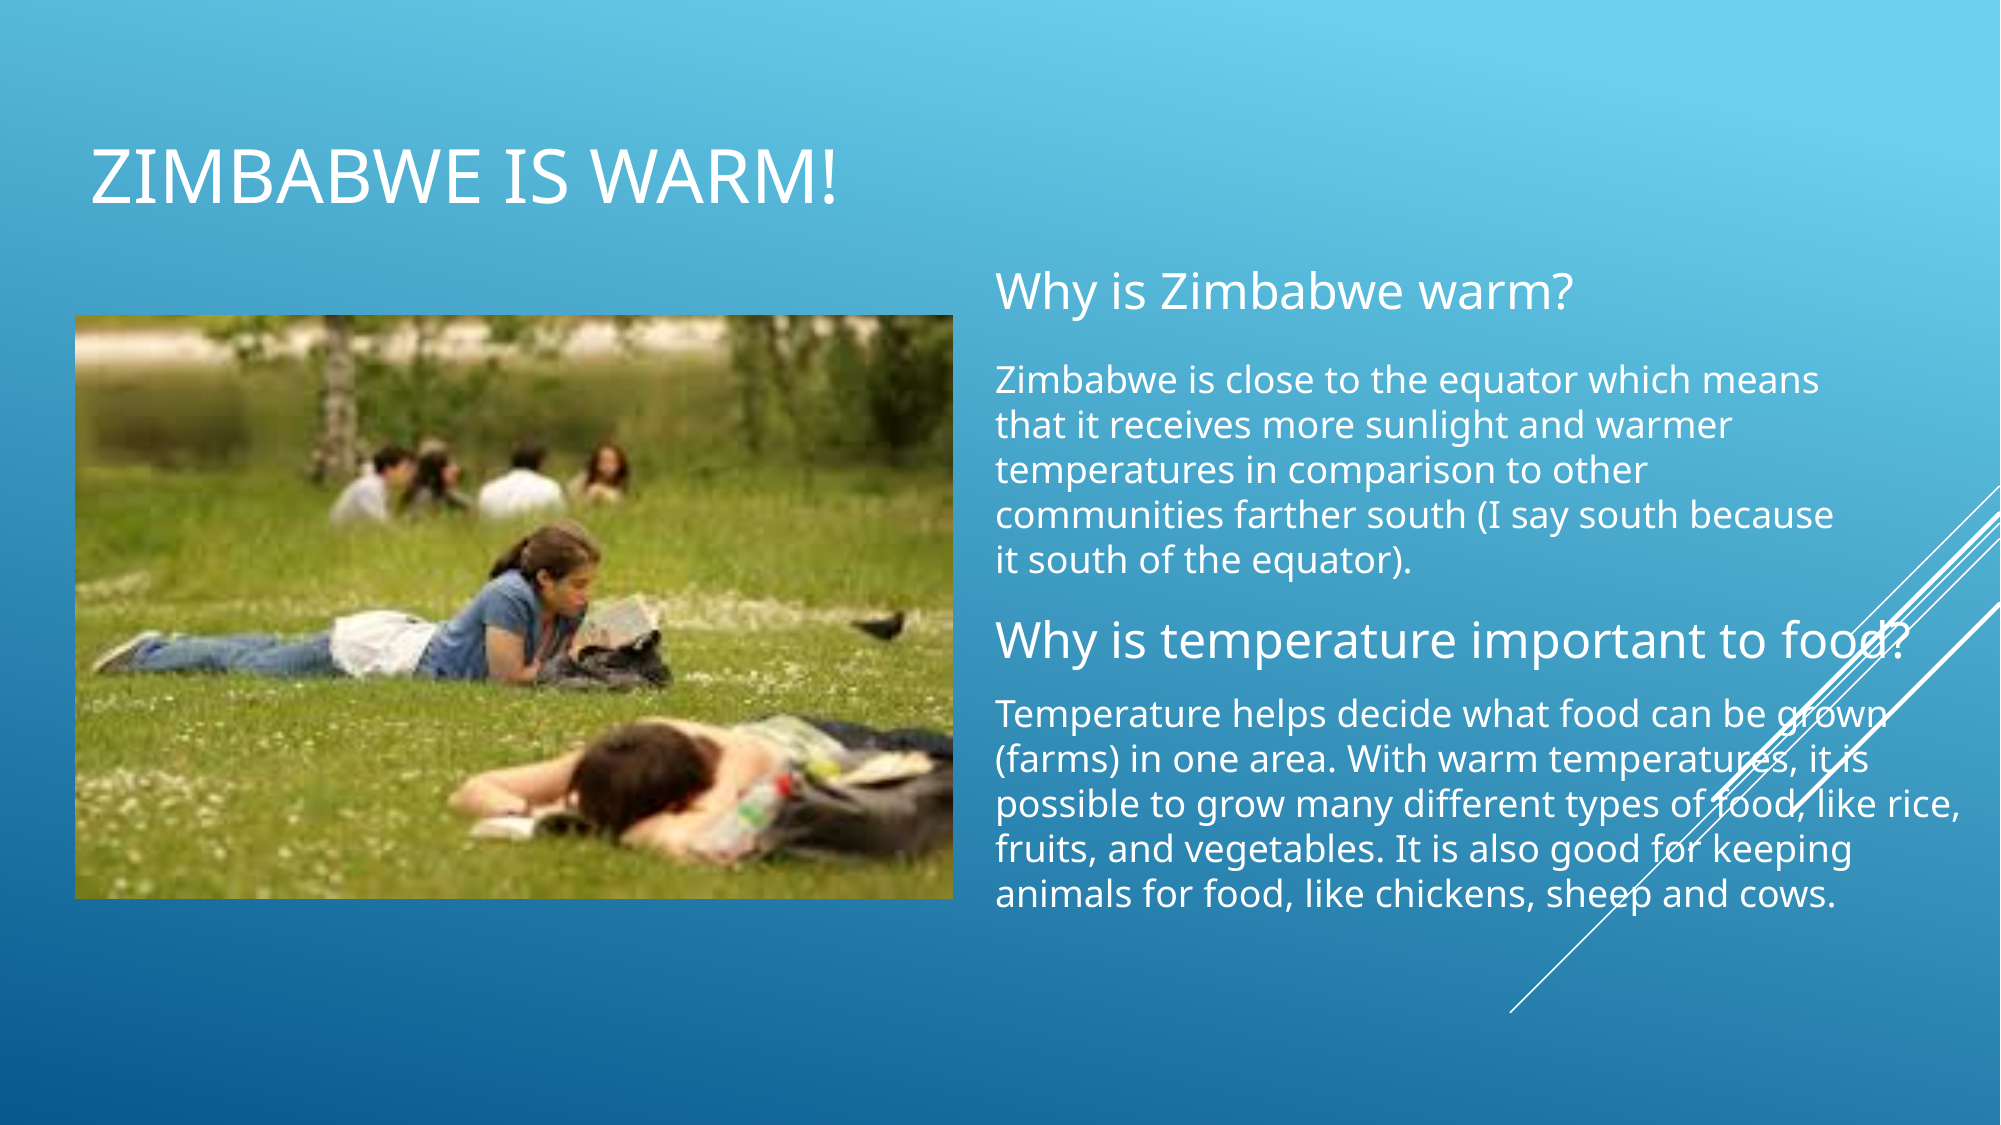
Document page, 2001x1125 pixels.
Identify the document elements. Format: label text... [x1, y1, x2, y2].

title Zimbabwe is warm! [75, 49, 1476, 297]
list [75, 314, 954, 900]
text_box Zimbabwe is close to the equator which means that it receives more sunlight and warmer temperatures in comparison to other communities farther south (I say south because it south of the equator). [980, 348, 1870, 588]
text_box Why is temperature important to food? [980, 601, 1964, 677]
text_box Why is Zimbabwe warm? [980, 251, 1922, 327]
text_box Temperature helps decide what food can be grown (farms) in one area. With warm temperatures, it is possible to grow many different types of food, like rice, fruits, and vegetables. It is also good for keeping animals for food, like chickens, sheep and cows. [980, 682, 1981, 923]
